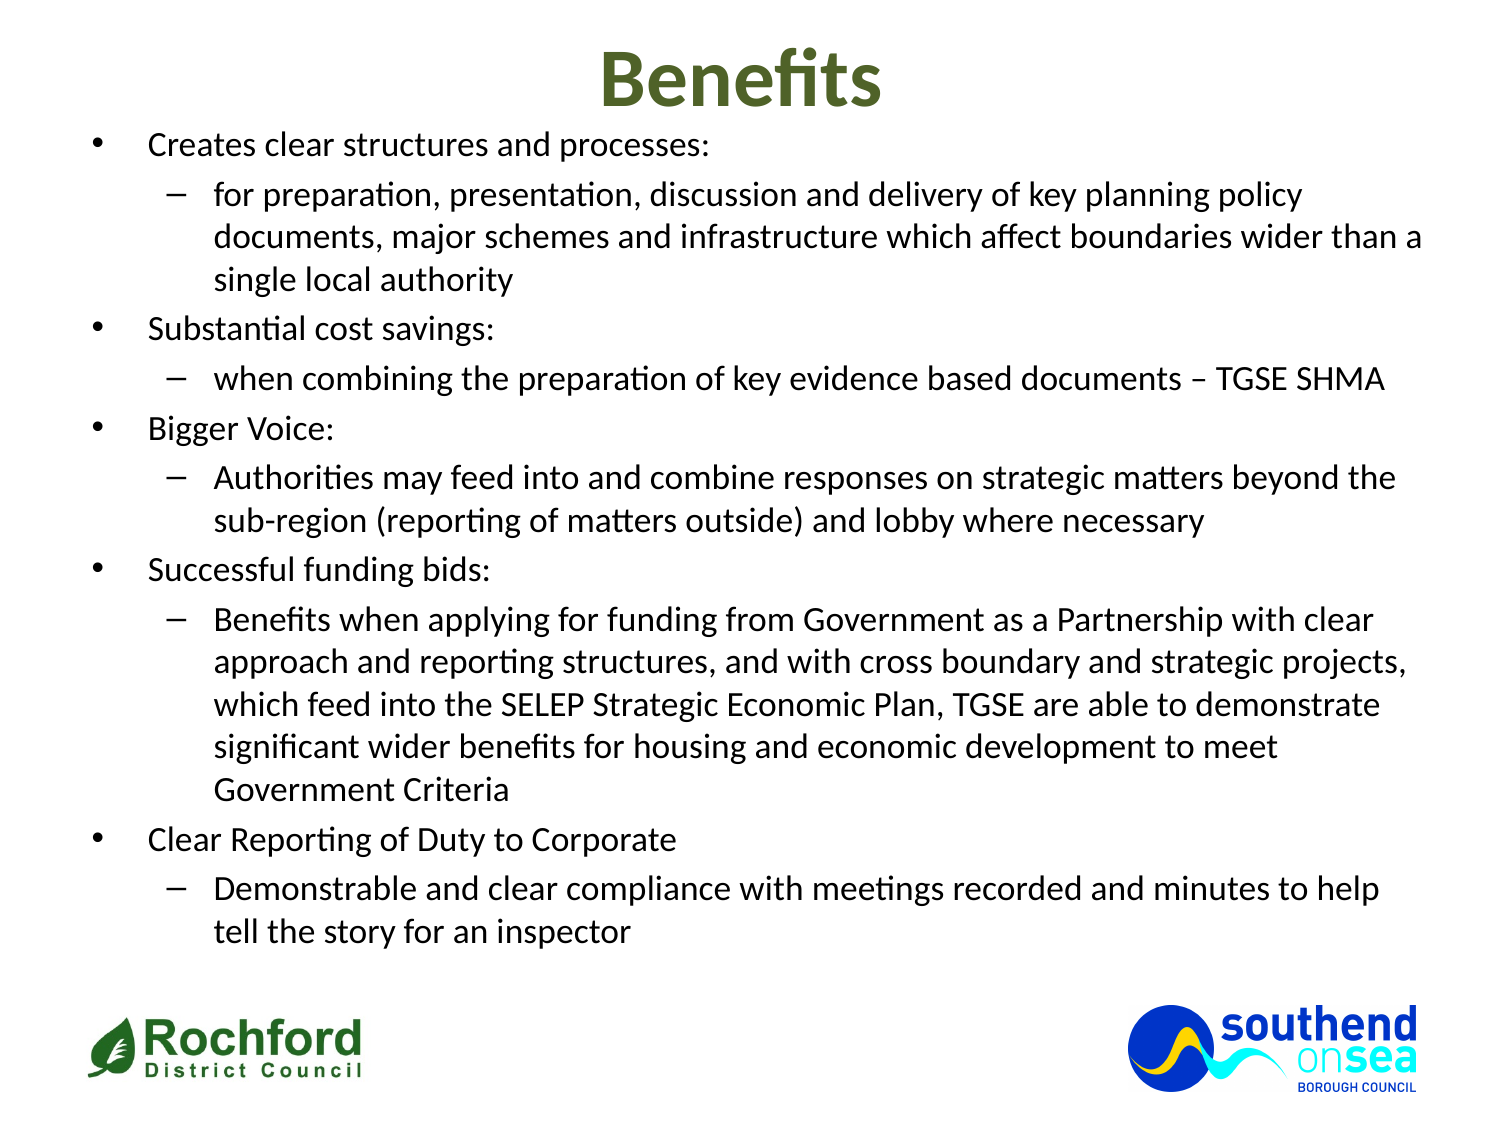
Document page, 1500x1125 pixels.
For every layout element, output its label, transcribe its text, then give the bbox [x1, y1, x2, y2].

title Benefits [76, 0, 1427, 113]
picture [1128, 1005, 1416, 1092]
list Creates clear structures and processes: for preparation, presentation, discussion and delivery of key planning policy documents, major schemes and infrastructure which affect boundaries wider than a single local authority Substantial cost savings: when combining the preparation of key evidence based documents – TGSE SHMA Bigger Voice: Authorities may feed into and combine responses on strategic matters beyond the sub-region (reporting of matters outside) and lobby where necessary Successful funding bids: Benefits when applying for funding from Government as a Partnership with clear approach and reporting structures, and with cross boundary and strategic projects, which feed into the SELEP Strategic Economic Plan, TGSE are able to demonstrate significant wider benefits for housing and economic development to meet Government Criteria Clear Reporting of Duty to Corporate Demonstrable and clear compliance with meetings recorded and minutes to help tell the story for an inspector [76, 113, 1447, 965]
picture [53, 983, 396, 1113]
